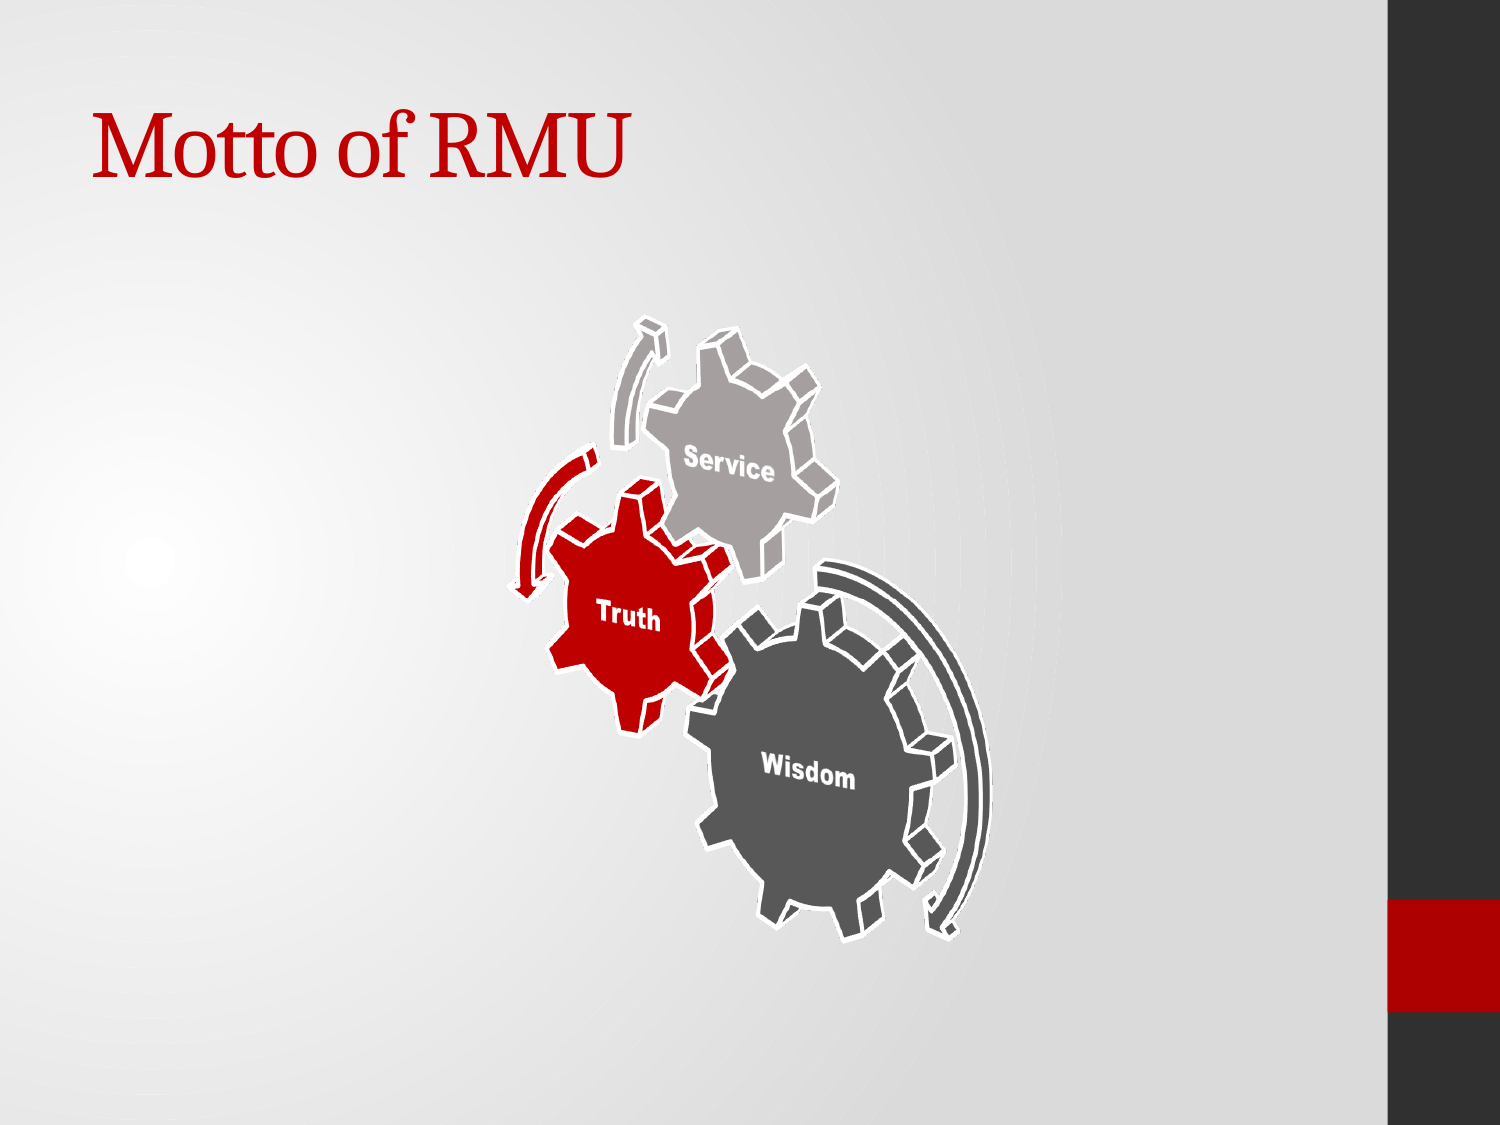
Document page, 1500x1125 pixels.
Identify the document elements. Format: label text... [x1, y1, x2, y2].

title Motto of RMU [75, 45, 1325, 233]
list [74, 286, 1326, 963]
